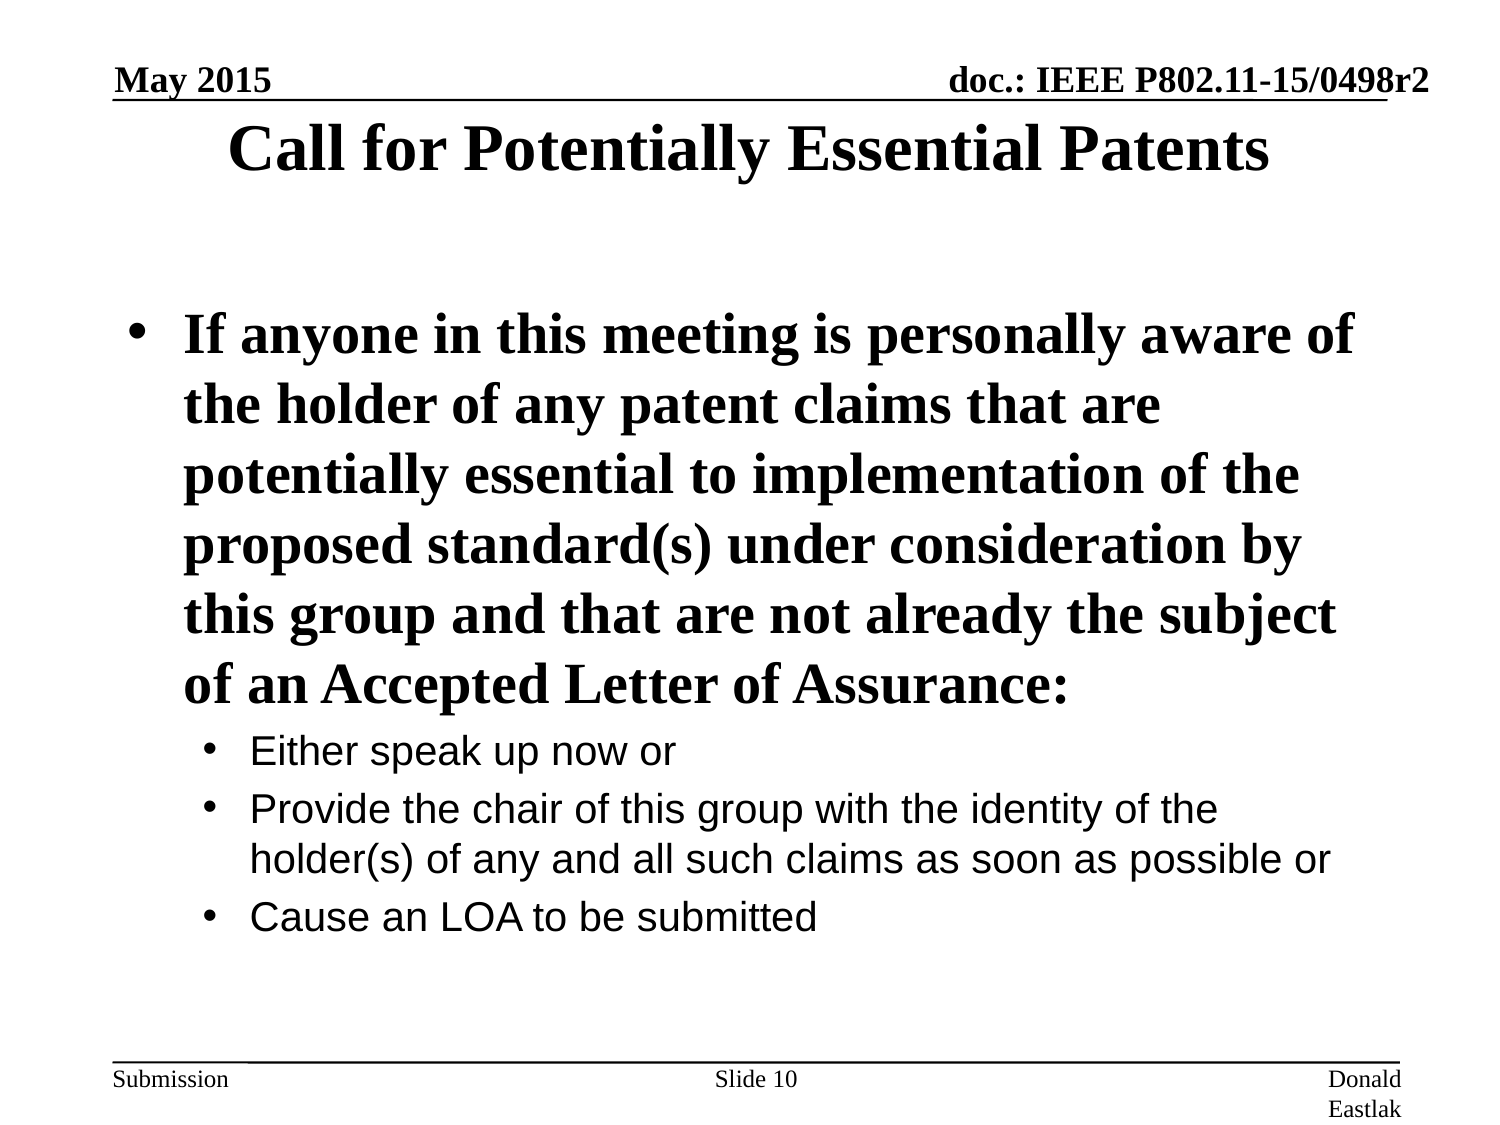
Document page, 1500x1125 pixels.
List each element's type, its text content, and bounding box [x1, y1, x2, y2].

title Call for Potentially Essential Patents [75, 50, 1425, 238]
footer Donald Eastlake 3rd, Huawei Technologies [1325, 1062, 1402, 1093]
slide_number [114, 54, 290, 100]
list If anyone in this meeting is personally aware of the holder of any patent claims that are potentially essential to implementation of the proposed standard(s) under consideration by this group and that are not already the subject of an Accepted Letter of Assurance: Either speak up now or Provide the chair of this group with the identity of the holder(s) of any and all such claims as soon as possible or Cause an LOA to be submitted [112, 287, 1388, 963]
slide_number Slide 10 [712, 1062, 800, 1093]
